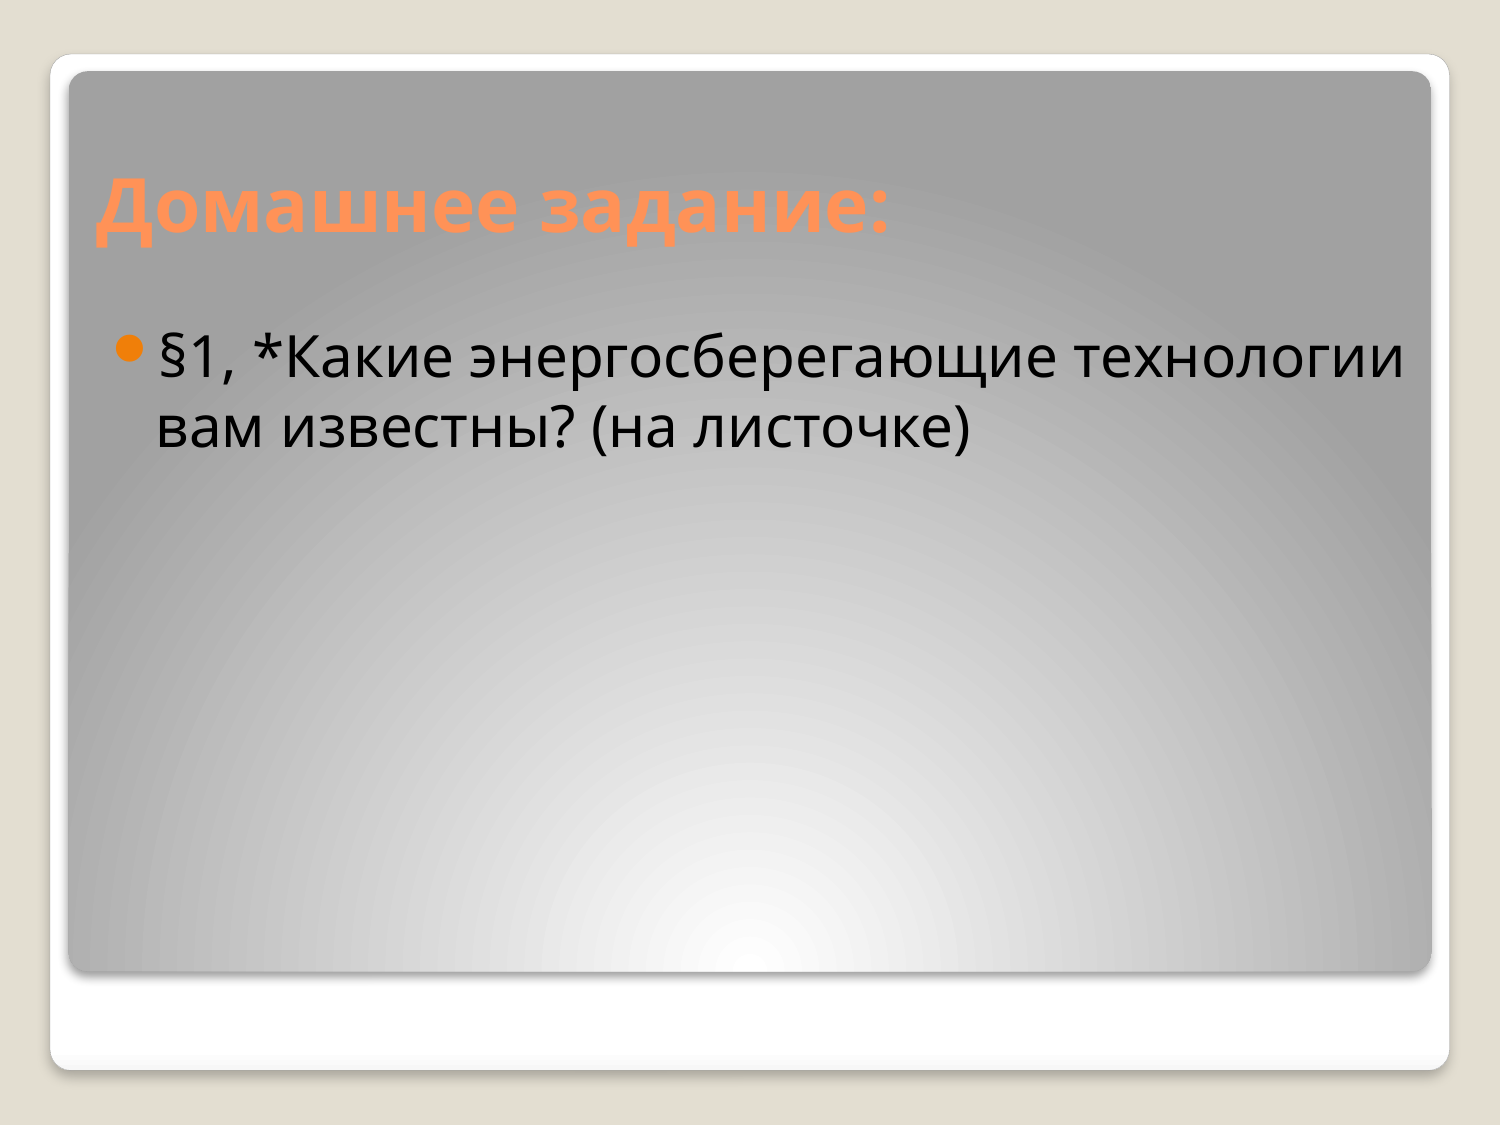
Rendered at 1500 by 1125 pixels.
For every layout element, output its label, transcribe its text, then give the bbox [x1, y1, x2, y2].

title Домашнее задание: [82, 82, 1425, 255]
list §1, *Какие энергосберегающие технологии вам известны? (на листочке) [82, 304, 1425, 844]
